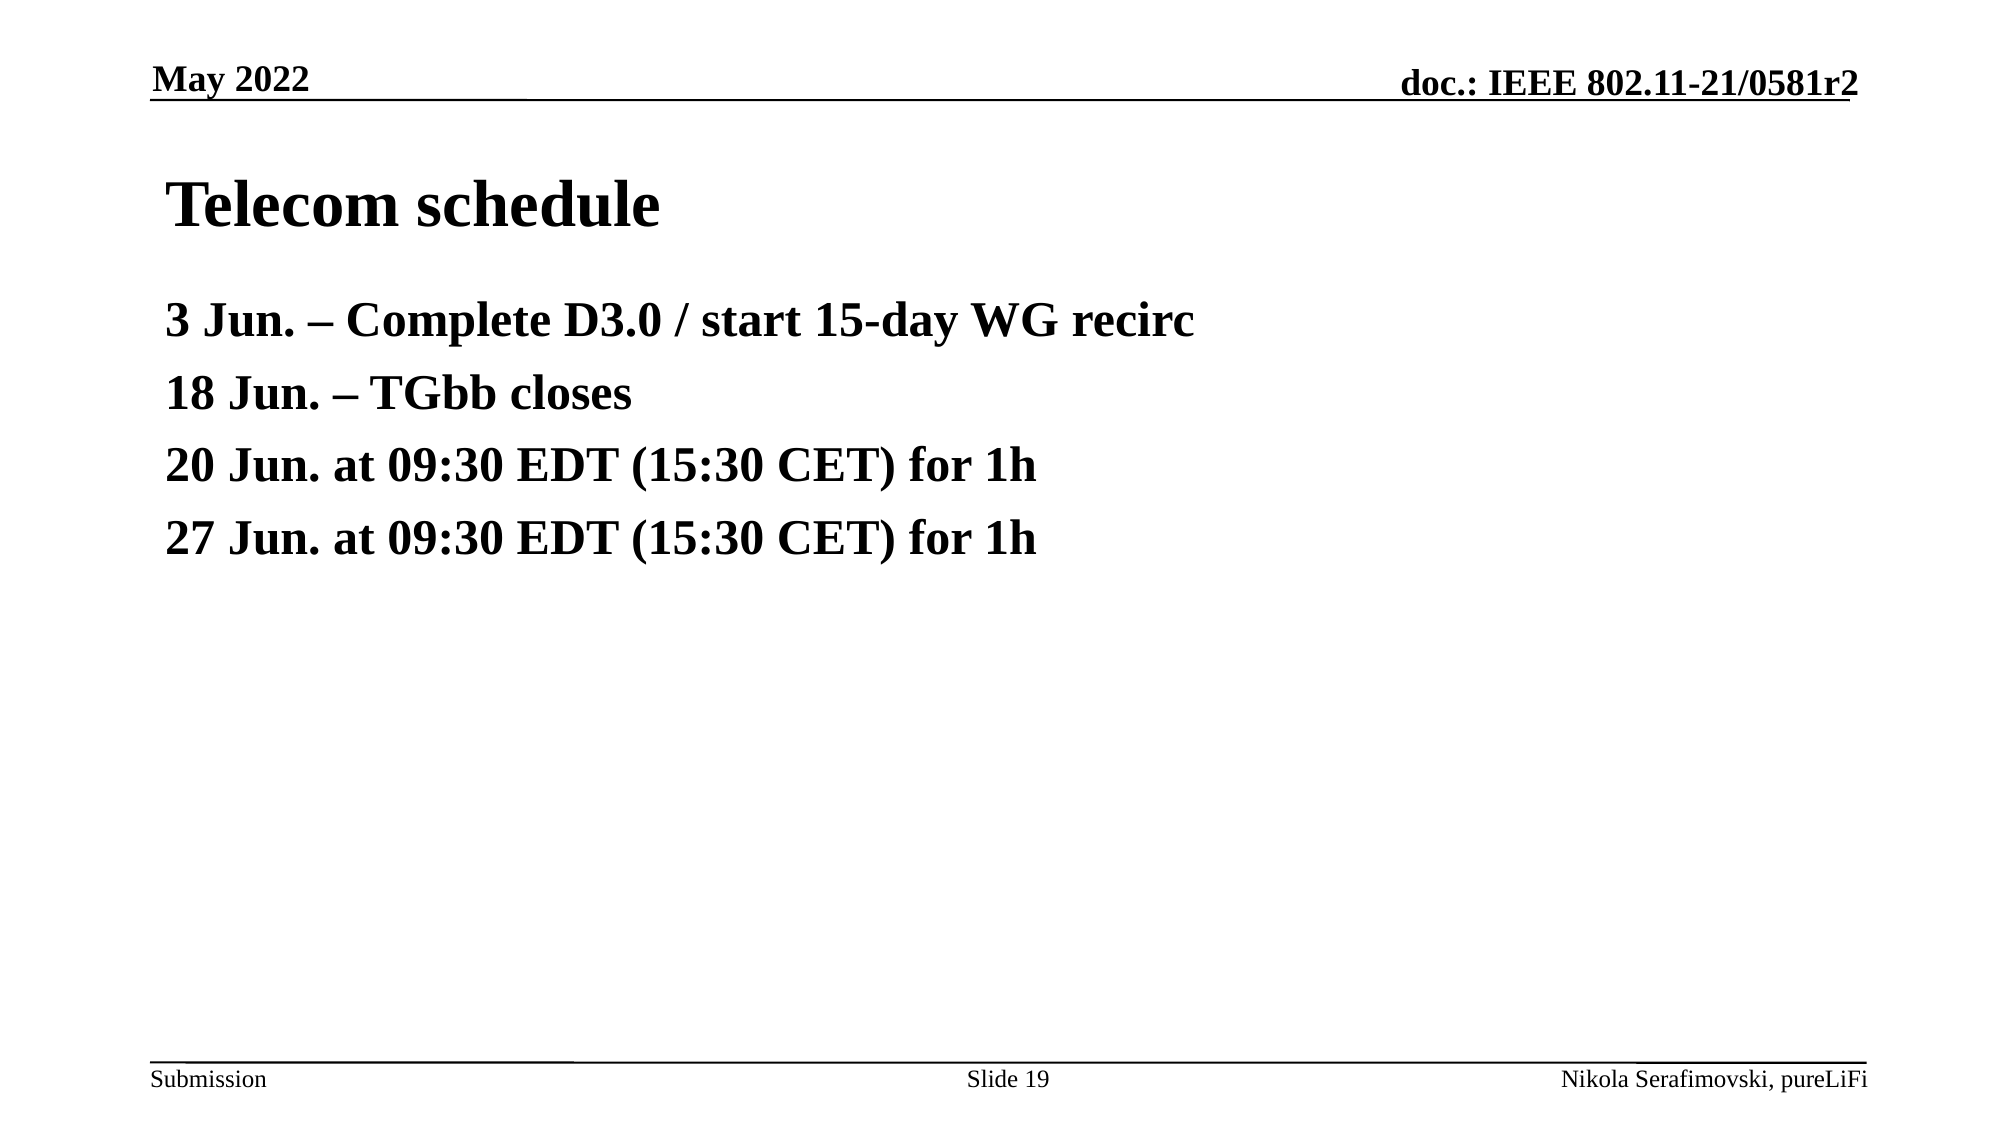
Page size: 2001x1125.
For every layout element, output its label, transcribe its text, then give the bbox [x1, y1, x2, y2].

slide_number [152, 54, 563, 100]
slide_number Slide 19 [950, 1061, 1067, 1123]
title Telecom schedule [149, 112, 1850, 278]
list 3 Jun. – Complete D3.0 / start 15-day WG recirc 18 Jun. – TGbb closes 20 Jun. at 09:30 EDT (15:30 CET) for 1h 27 Jun. at 09:30 EDT (15:30 CET) for 1h [149, 278, 1850, 954]
footer Nikola Serafimovski, pureLiFi [1171, 1061, 1869, 1093]
